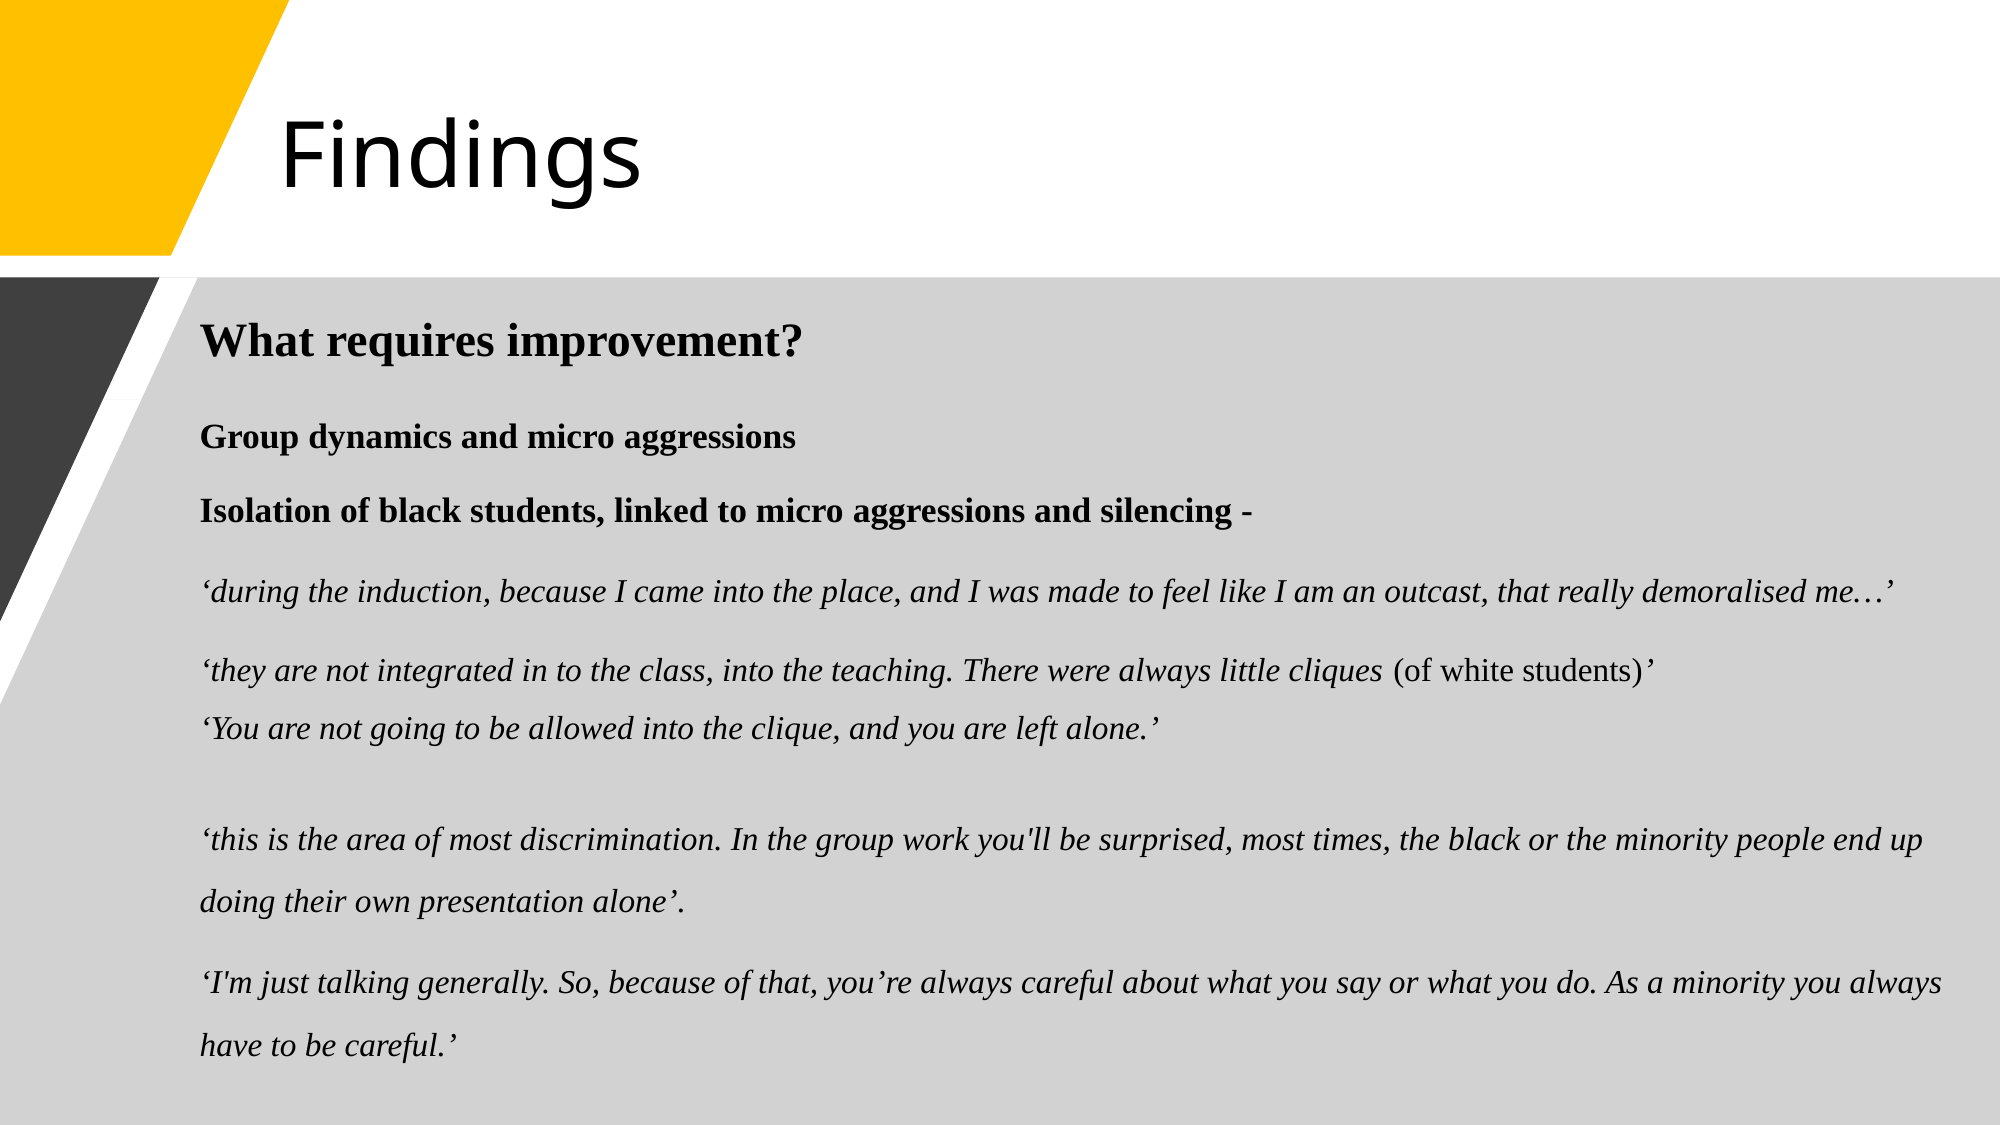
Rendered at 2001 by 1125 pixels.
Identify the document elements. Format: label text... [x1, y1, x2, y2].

text_box [0, 0, 290, 256]
text_box [0, 277, 160, 622]
title Findings [270, 59, 1809, 256]
text_box [0, 277, 2000, 1125]
list What requires improvement? Group dynamics and micro aggressions Isolation of black students, linked to micro aggressions and silencing - ‘during the induction, because I came into the place, and I was made to feel like I am an outcast, that really demoralised me…’ ‘they are not integrated in to the class, into the teaching. There were always little cliques (of white students)’ ‘You are not going to be allowed into the clique, and you are left alone.’ ‘this is the area of most discrimination. In the group work you'll be surprised, most times, the black or the minority people end up doing their own presentation alone’. ‘I'm just talking generally. So, because of that, you’re always careful about what you say or what you do. As a minority you always have to be careful.’ [191, 307, 1962, 1075]
